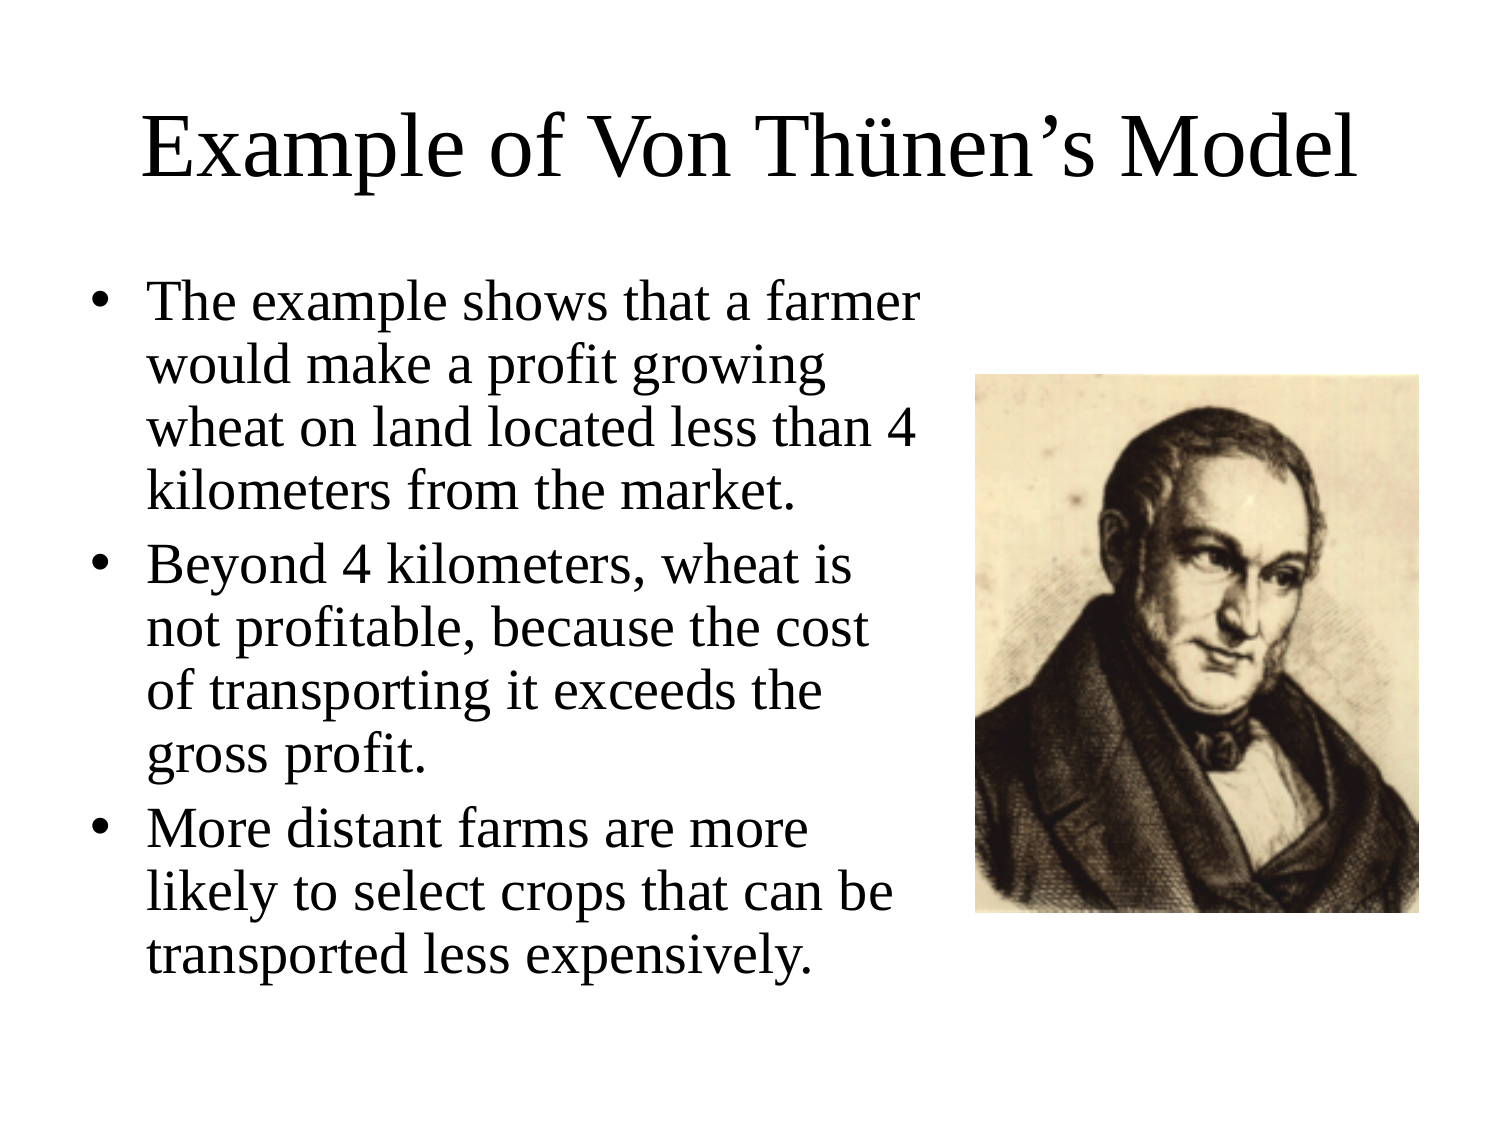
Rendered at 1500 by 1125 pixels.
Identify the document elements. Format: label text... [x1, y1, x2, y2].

title Example of Von Thünen’s Model [75, 45, 1425, 234]
list The example shows that a farmer would make a profit growing wheat on land located less than 4 kilometers from the market. Beyond 4 kilometers, wheat is not profitable, because the cost of transporting it exceeds the gross profit. More distant farms are more likely to select crops that can be transported less expensively. [75, 262, 938, 1050]
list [974, 374, 1419, 913]
